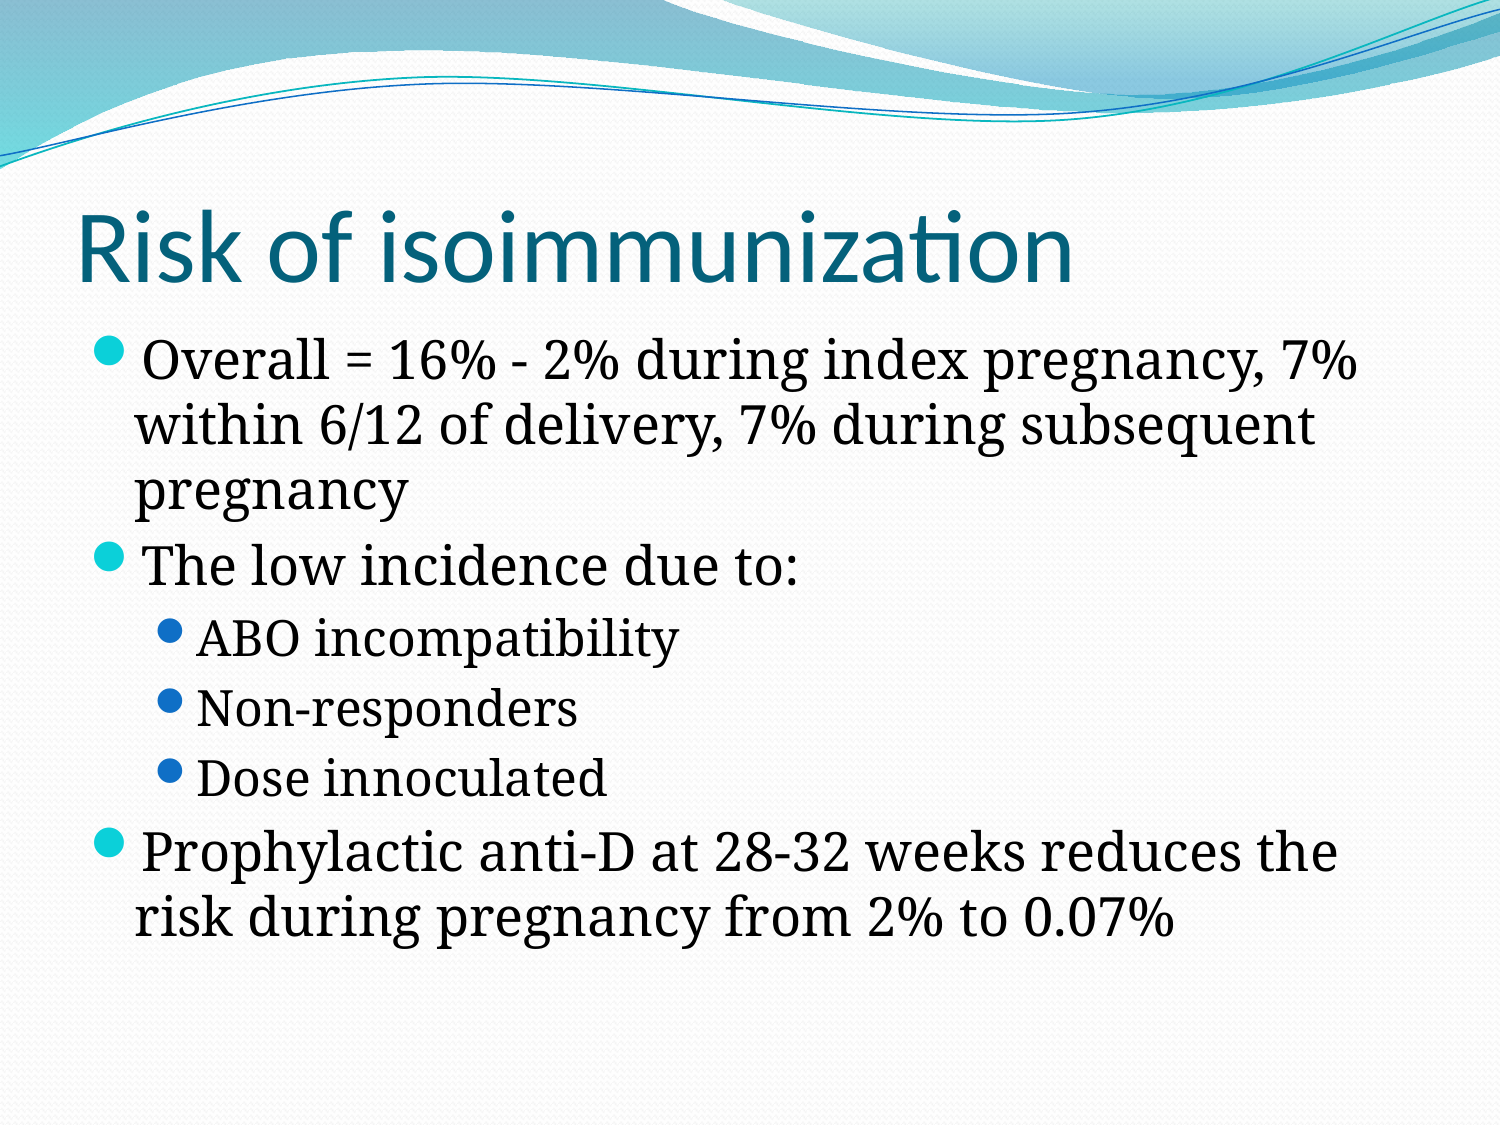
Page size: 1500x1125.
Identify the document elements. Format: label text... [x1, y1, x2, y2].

title Risk of isoimmunization [75, 115, 1425, 303]
list Overall = 16% - 2% during index pregnancy, 7% within 6/12 of delivery, 7% during subsequent pregnancy The low incidence due to: ABO incompatibility Non-responders Dose innoculated Prophylactic anti-D at 28-32 weeks reduces the risk during pregnancy from 2% to 0.07% [75, 317, 1425, 1038]
